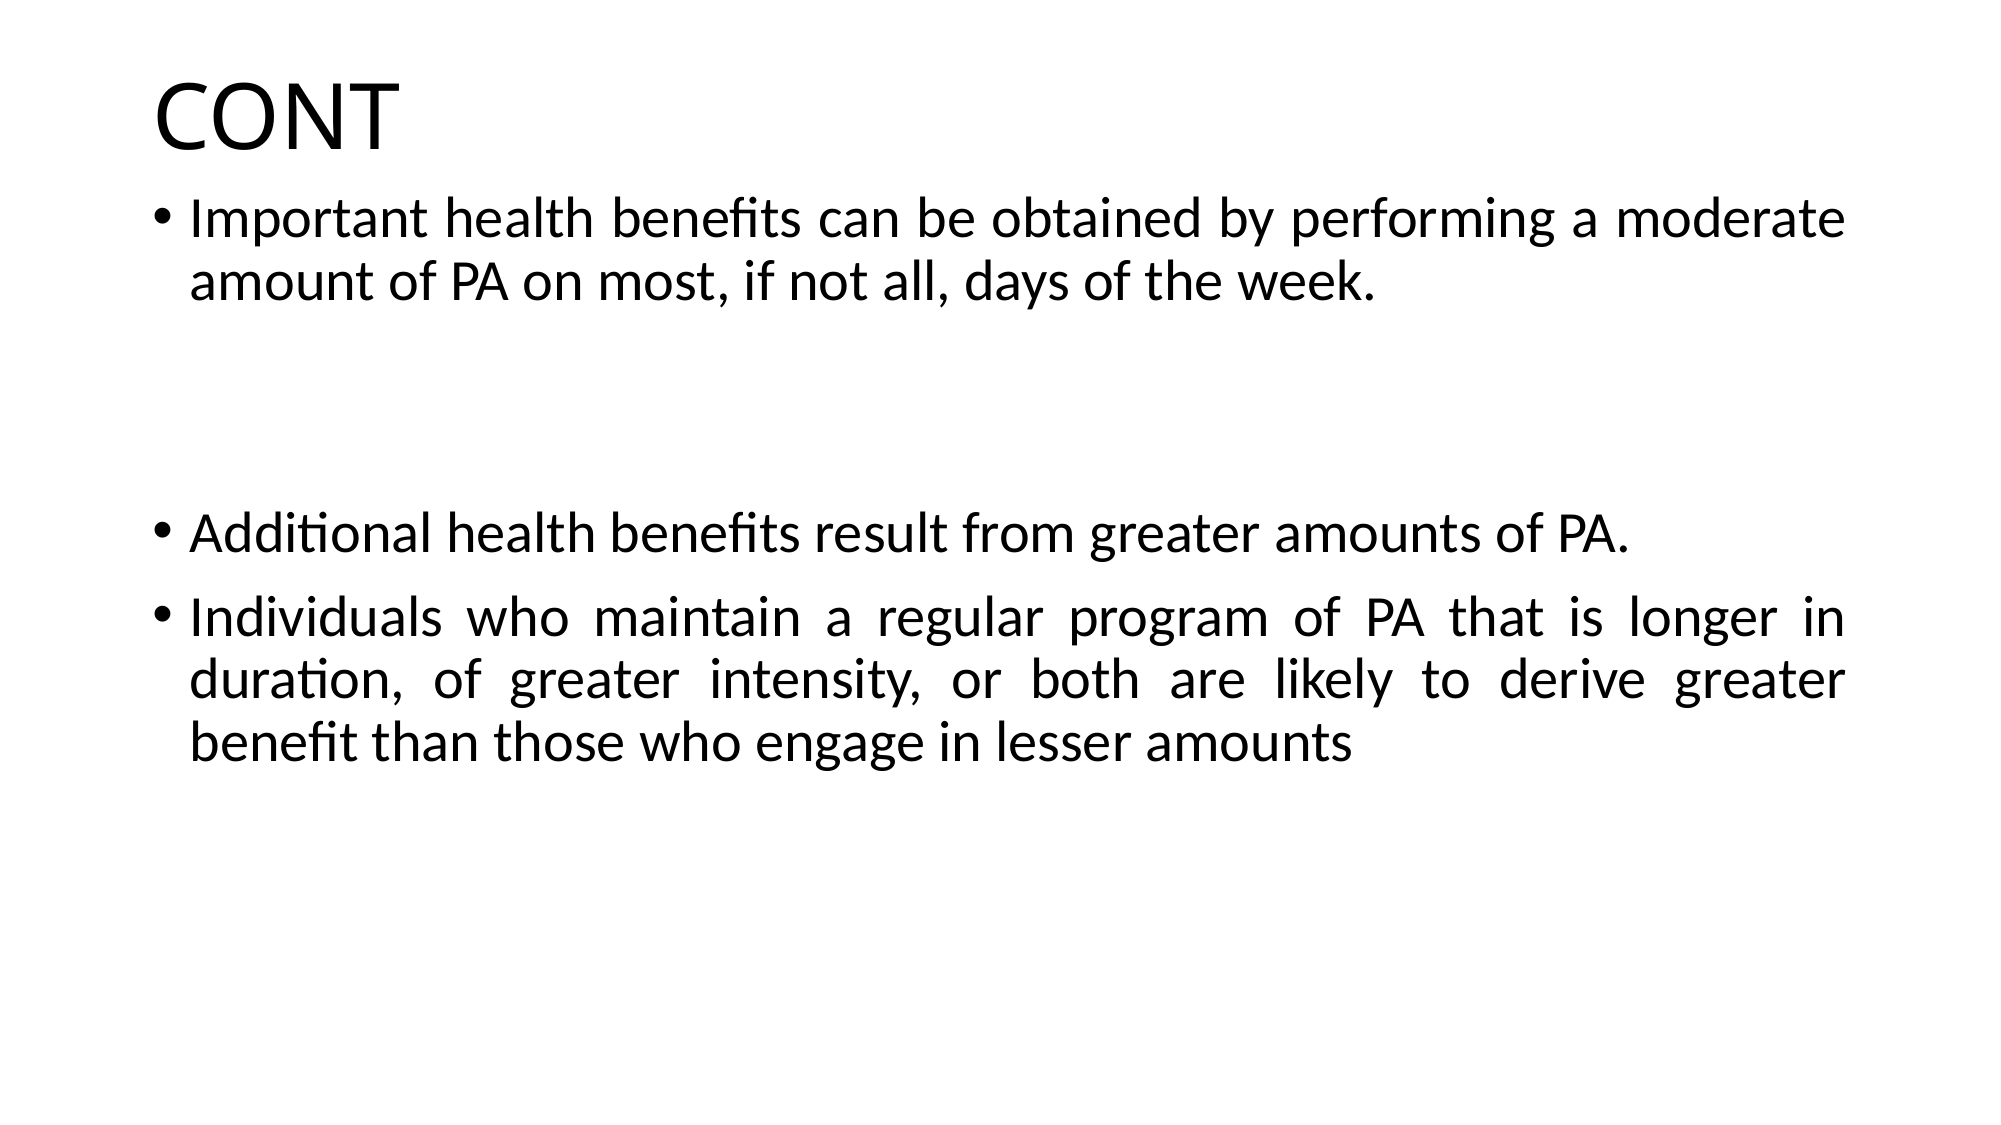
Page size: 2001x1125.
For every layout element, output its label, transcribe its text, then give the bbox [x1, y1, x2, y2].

title CONT [137, 59, 1863, 179]
list Important health benefits can be obtained by performing a moderate amount of PA on most, if not all, days of the week. Additional health benefits result from greater amounts of PA. Individuals who maintain a regular program of PA that is longer in duration, of greater intensity, or both are likely to derive greater benefit than those who engage in lesser amounts [137, 179, 1863, 1014]
